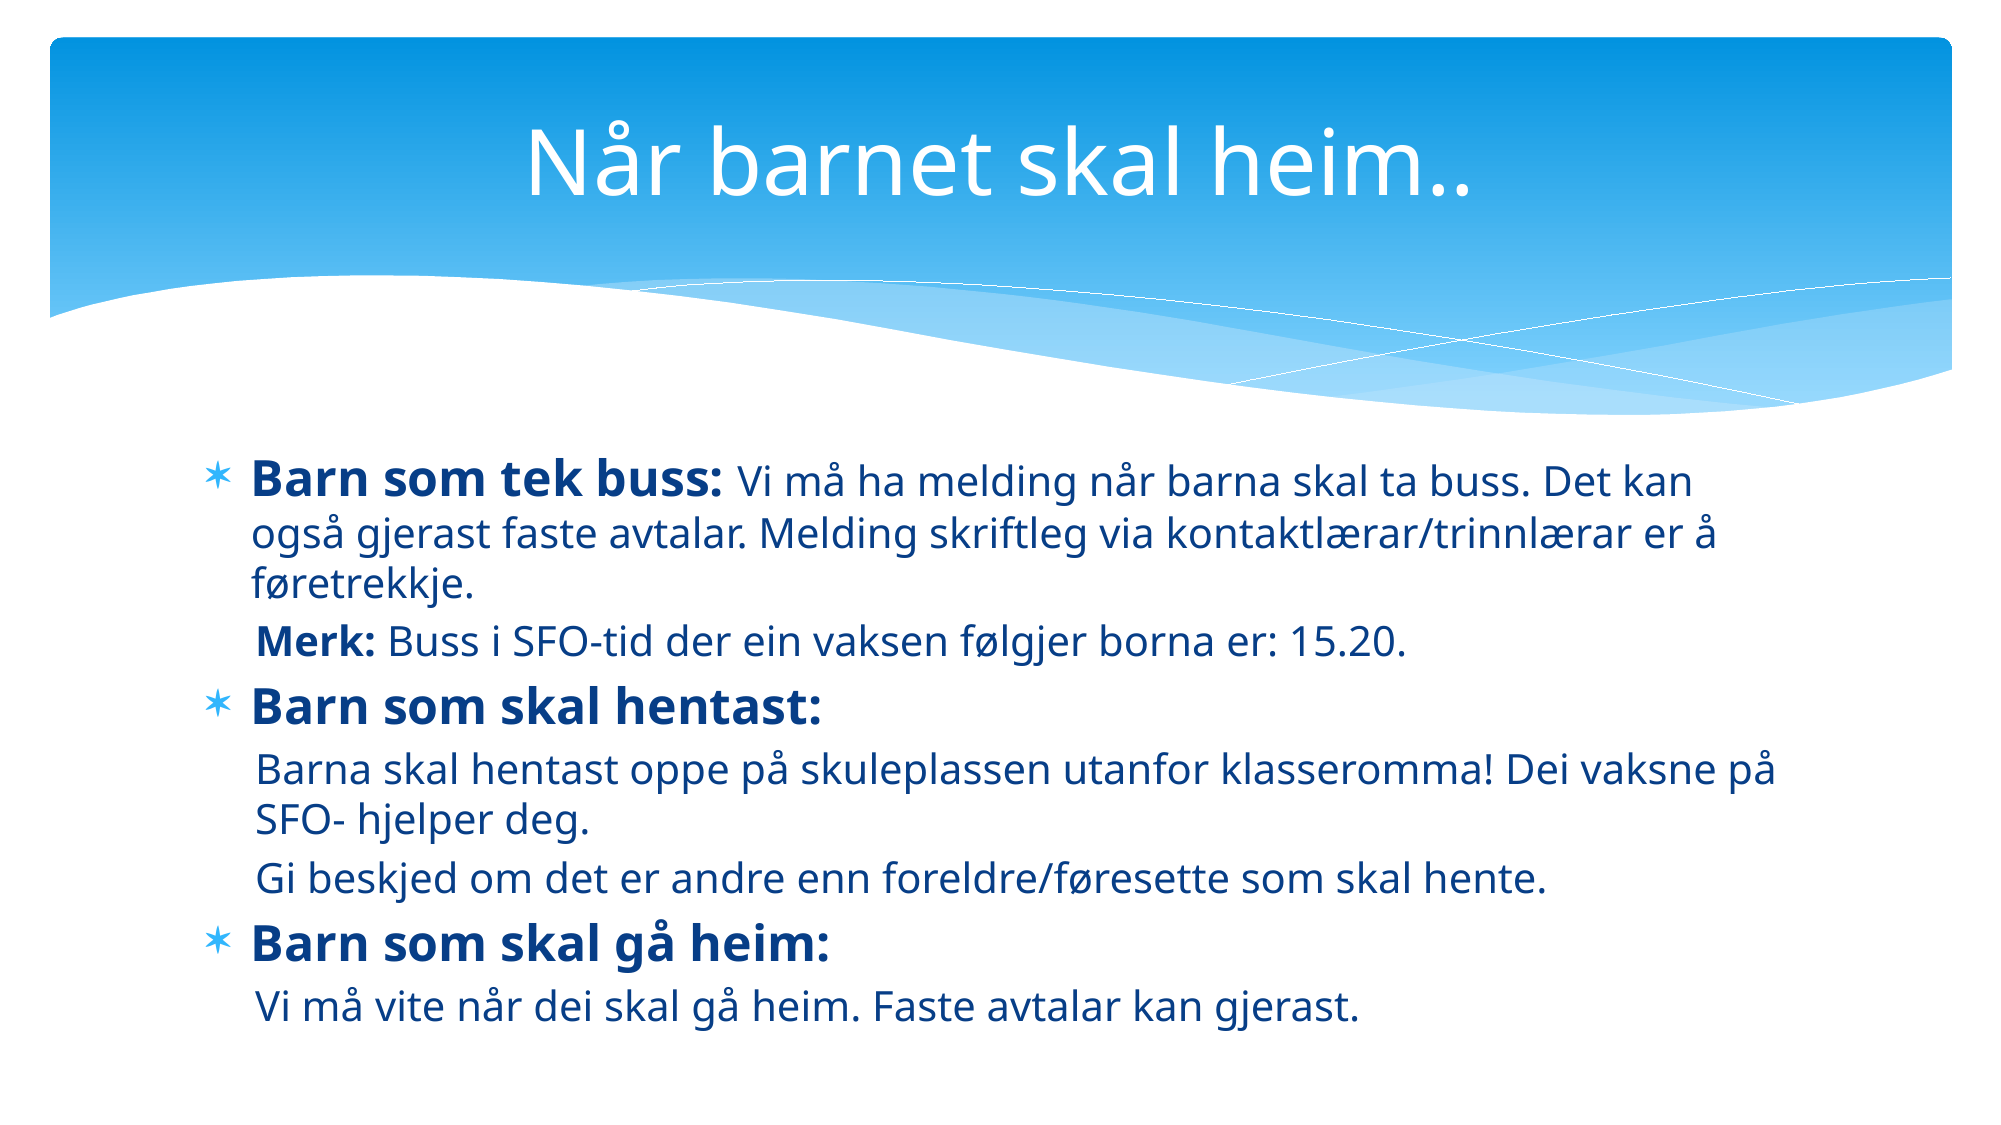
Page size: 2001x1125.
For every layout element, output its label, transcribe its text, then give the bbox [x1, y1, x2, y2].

list Barn som tek buss: Vi må ha melding når barna skal ta buss. Det kan også gjerast faste avtalar. Melding skriftleg via kontaktlærar/trinnlærar er å føretrekkje. Merk: Buss i SFO-tid der ein vaksen følgjer borna er: 15.20. Barn som skal hentast: Barna skal hentast oppe på skuleplassen utanfor klasseromma! Dei vaksne på SFO- hjelper deg. Gi beskjed om det er andre enn foreldre/føresette som skal hente. Barn som skal gå heim: Vi må vite når dei skal gå heim. Faste avtalar kan gjerast. [190, 438, 1812, 1005]
title Når barnet skal heim.. [99, 55, 1900, 261]
